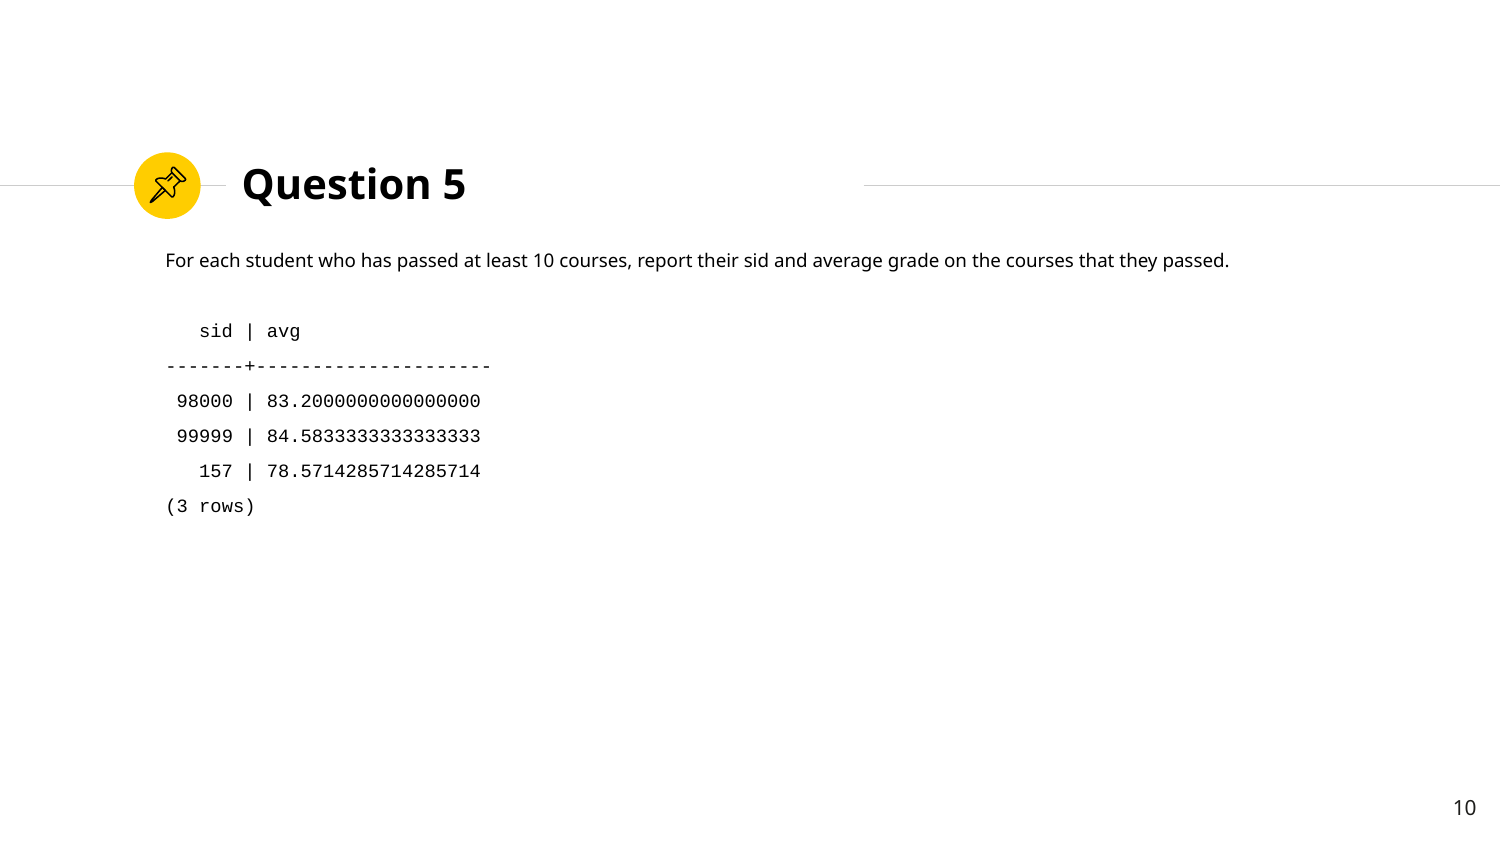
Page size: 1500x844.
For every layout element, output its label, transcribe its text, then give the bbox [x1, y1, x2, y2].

title Question 5 [226, 146, 863, 219]
slide_number 10 [1401, 779, 1492, 844]
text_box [150, 166, 186, 203]
list For each student who has passed at least 10 courses, report their sid and average grade on the courses that they passed. sid | avg -------+--------------------- 98000 | 83.2000000000000000 99999 | 84.5833333333333333 157 | 78.5714285714285714 (3 rows) [150, 233, 1352, 780]
